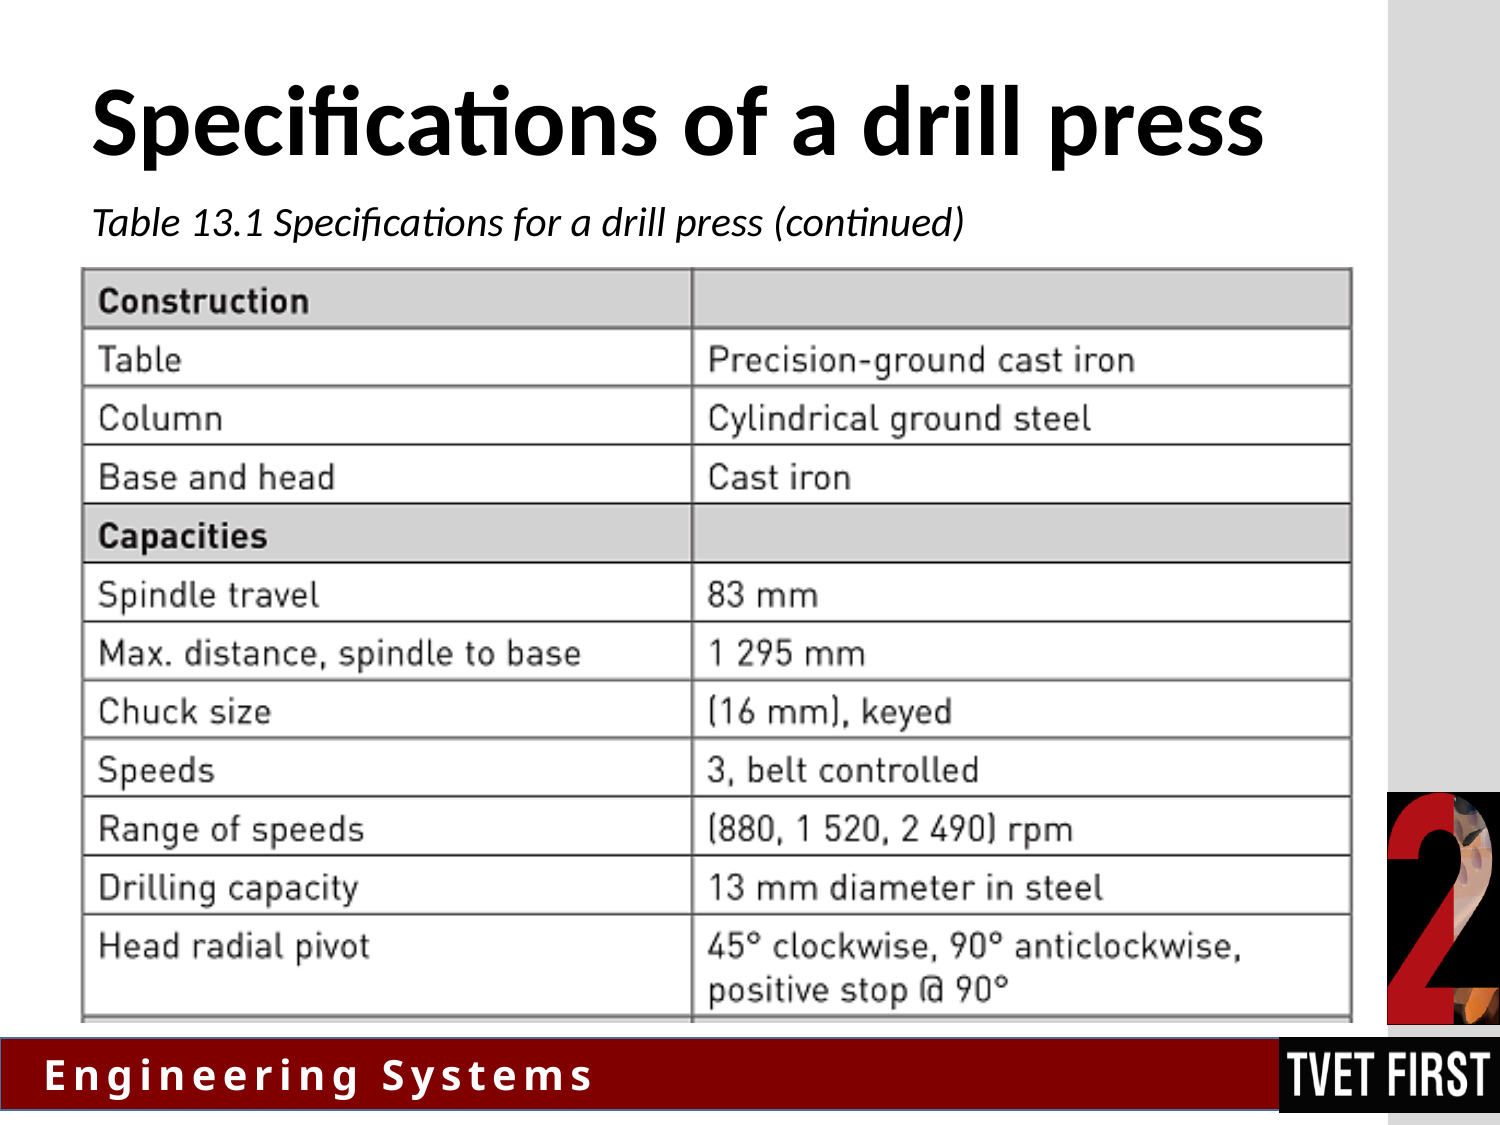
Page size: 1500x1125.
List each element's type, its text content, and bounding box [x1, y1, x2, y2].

title Specifications of a drill press [76, 14, 1344, 232]
picture [74, 267, 1360, 1023]
picture [1387, 792, 1500, 1025]
picture [1279, 1037, 1500, 1113]
text_box Table 13.1 Specifications for a drill press (continued) [76, 187, 1022, 252]
